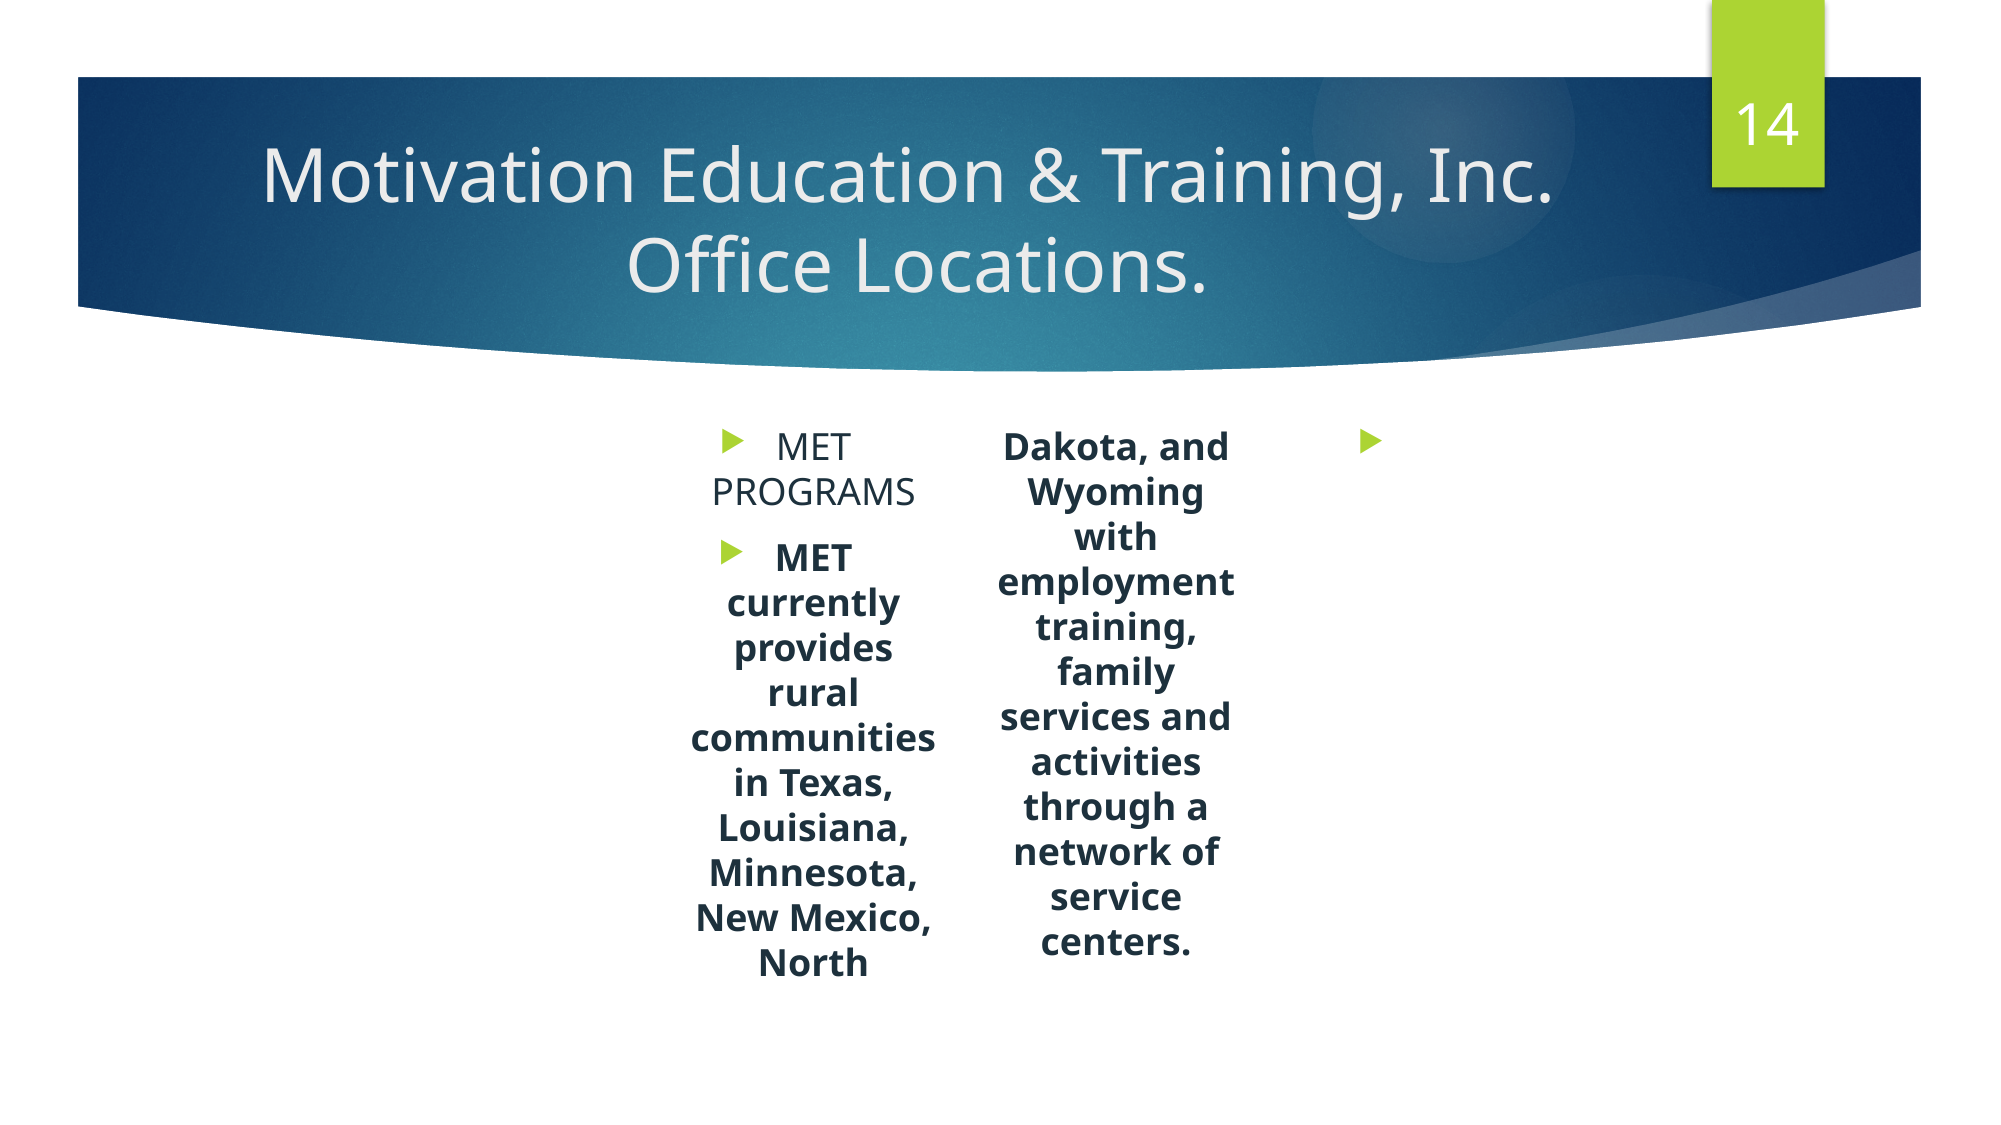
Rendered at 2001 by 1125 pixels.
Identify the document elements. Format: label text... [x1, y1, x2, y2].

title Motivation Education & Training, Inc. Office Locations. [189, 159, 1627, 276]
slide_number 14 [1698, 48, 1836, 175]
list MET PROGRAMS MET currently provides rural communities in Texas, Louisiana, Minnesota, New Mexico, North Dakota, and Wyoming with employment training, family services and activities through a network of service centers.​ [619, 415, 1558, 1030]
